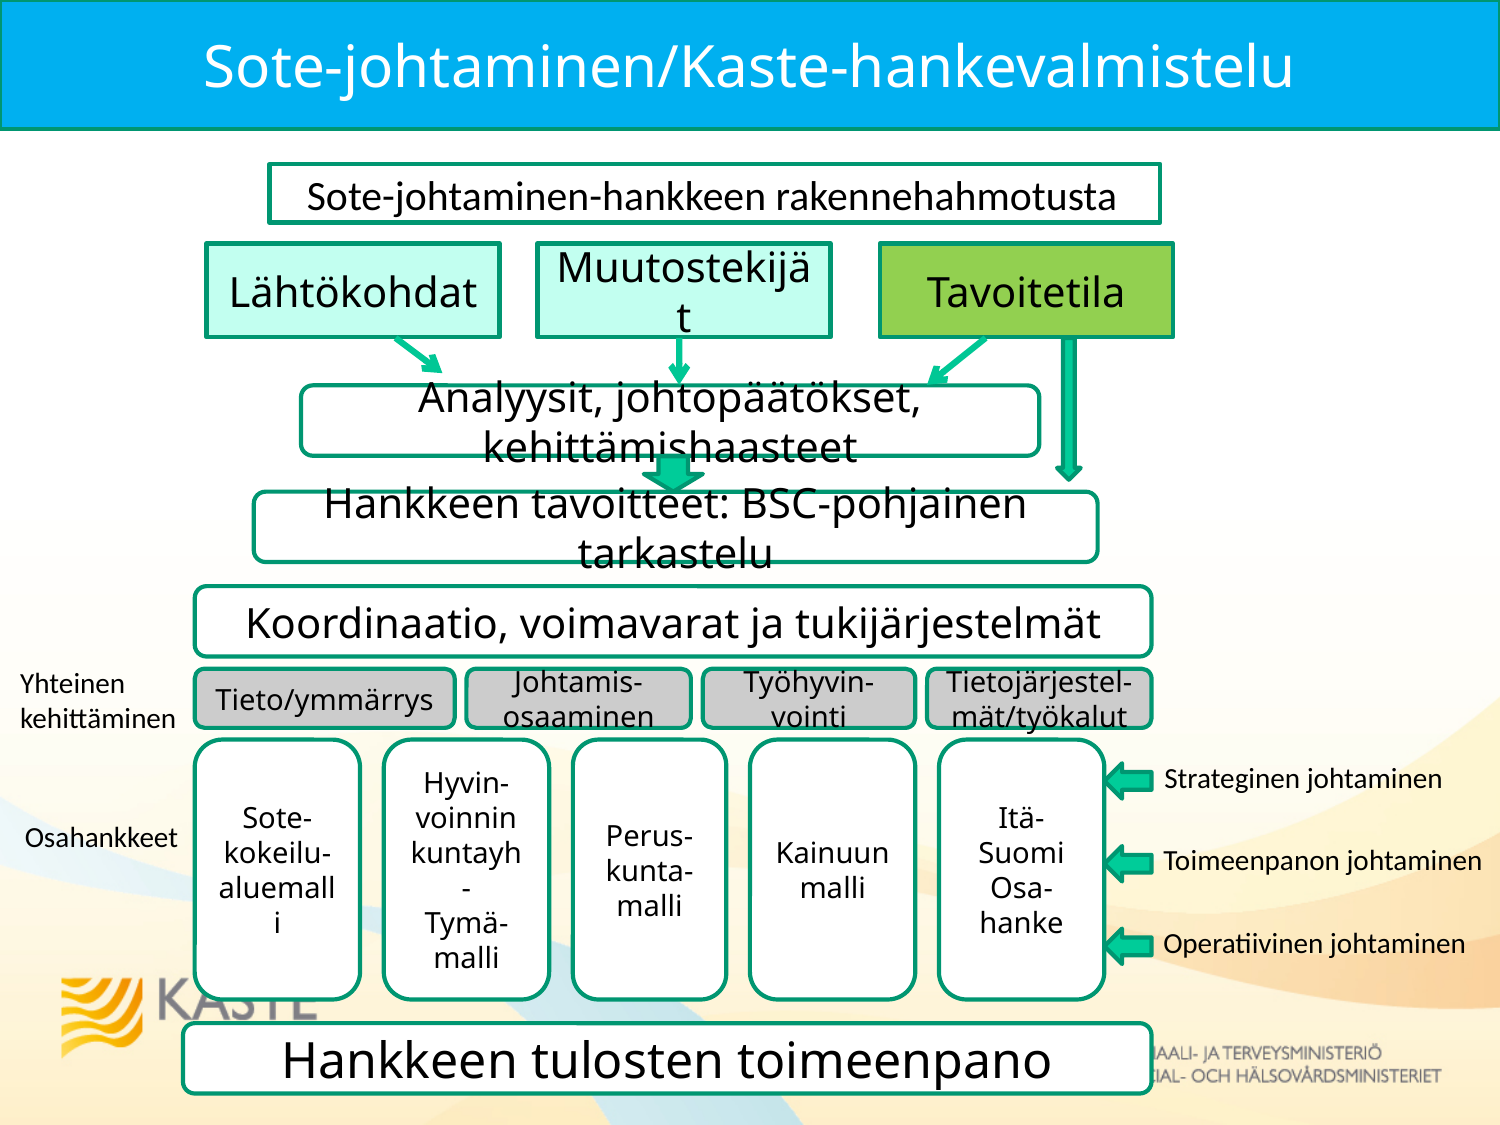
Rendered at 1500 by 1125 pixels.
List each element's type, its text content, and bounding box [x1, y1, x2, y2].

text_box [926, 337, 986, 386]
text_box [1055, 335, 1083, 482]
text_box Hyvin-voinnin kuntayh- Tymä-malli [381, 737, 552, 1002]
text_box [1102, 844, 1154, 884]
text_box Sote- kokeilu- aluemalli [192, 737, 363, 1002]
text_box Johtamis-osaaminen [464, 666, 693, 730]
text_box [1102, 926, 1154, 966]
text_box [641, 454, 705, 494]
text_box Hankkeen tavoitteet: BSC-pohjainen tarkastelu [251, 489, 1100, 565]
text_box Perus- kunta-malli [570, 737, 729, 1002]
text_box Koordinaatio, voimavarat ja tukijärjestelmät [192, 584, 1154, 659]
text_box Operatiivinen johtaminen [1107, 916, 1482, 967]
picture [0, 131, 1500, 1125]
text_box Strateginen johtaminen [1103, 751, 1458, 802]
text_box Analyysit, johtopäätökset, kehittämishaasteet [298, 383, 1042, 458]
text_box Sote-johtaminen/Kaste-hankevalmistelu [0, 0, 1500, 131]
text_box Itä-Suomi Osa-hanke [936, 737, 1107, 1002]
text_box Toimeenpanon johtaminen [1107, 834, 1498, 884]
text_box [1102, 761, 1154, 801]
text_box Sote-johtaminen-hankkeen rakennehahmotusta [292, 160, 1133, 226]
text_box Tietojärjestel-mät/työkalut [924, 666, 1154, 730]
text_box [267, 162, 292, 225]
text_box Osahankkeet [10, 810, 194, 861]
text_box Työhyvin-vointi [700, 666, 918, 730]
text_box Lähtökohdat [204, 241, 502, 339]
text_box Yhteinen kehittäminen [5, 656, 192, 742]
text_box [1133, 162, 1162, 225]
text_box Hankkeen tulosten toimeenpano [180, 1021, 1154, 1096]
text_box Kainuun malli [747, 737, 918, 1002]
text_box Muutostekijät [535, 241, 833, 339]
text_box Tieto/ymmärrys [192, 666, 457, 730]
text_box Tavoitetila [878, 241, 1175, 339]
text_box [395, 337, 443, 374]
